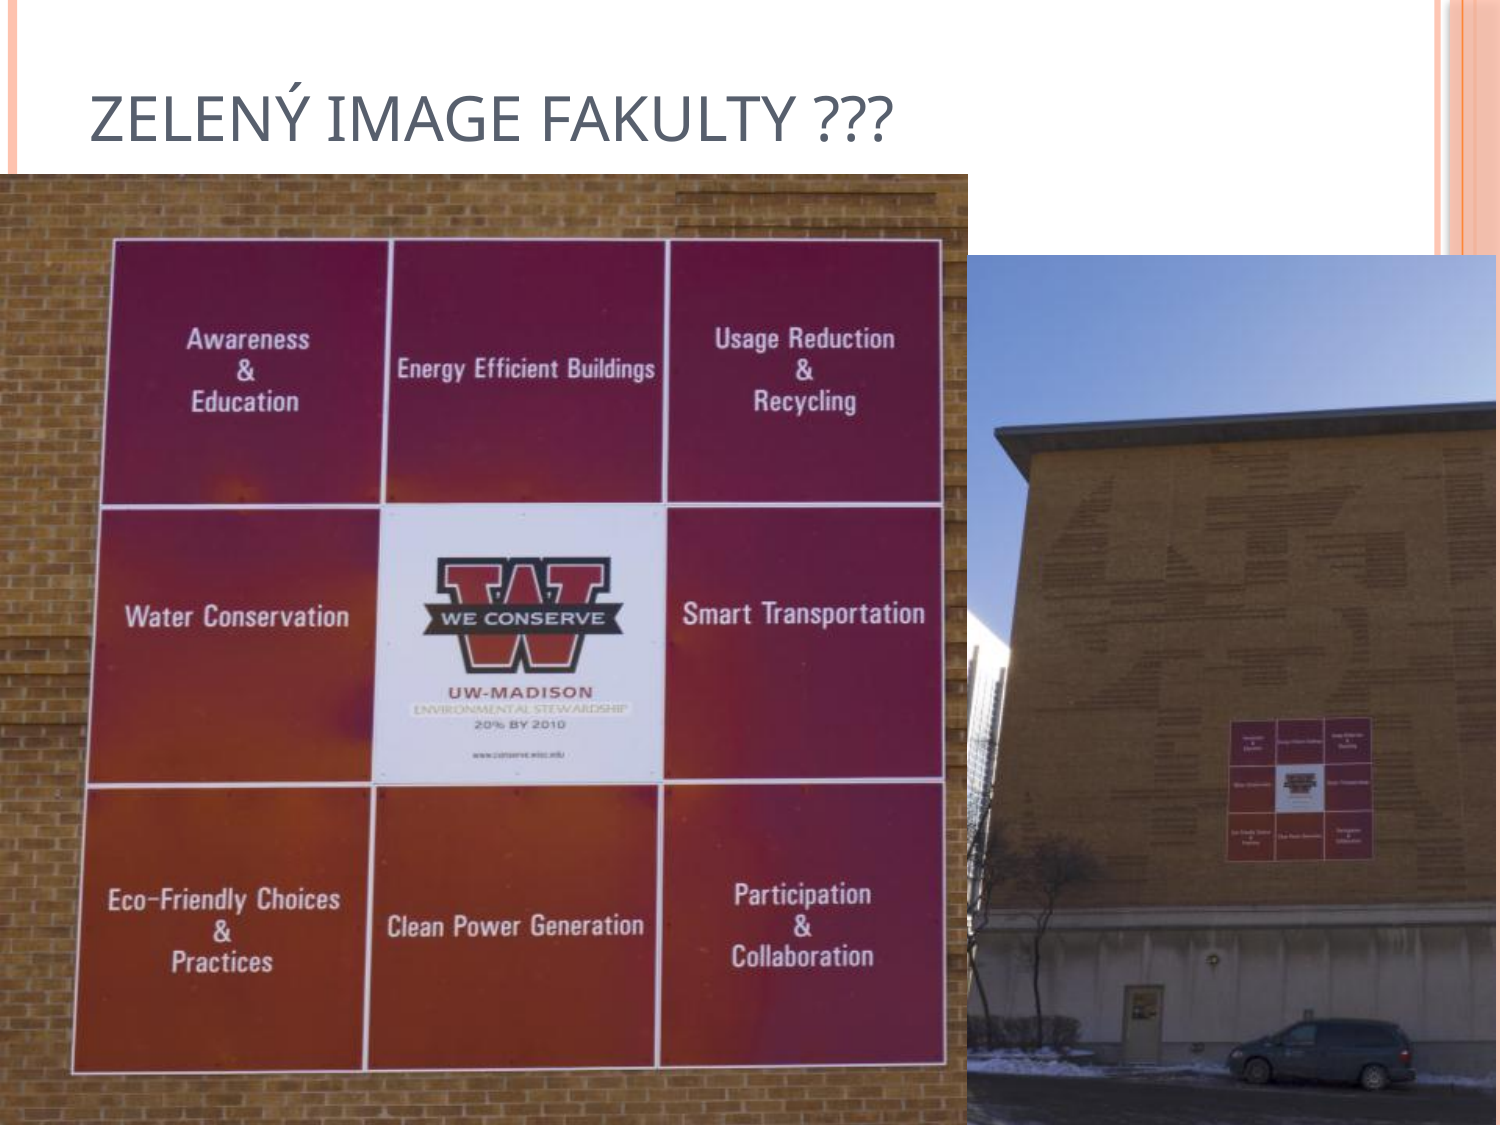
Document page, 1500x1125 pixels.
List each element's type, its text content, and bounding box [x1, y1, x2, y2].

picture [0, 174, 1496, 1125]
title Zelený image fakulty ??? [75, 45, 1300, 161]
